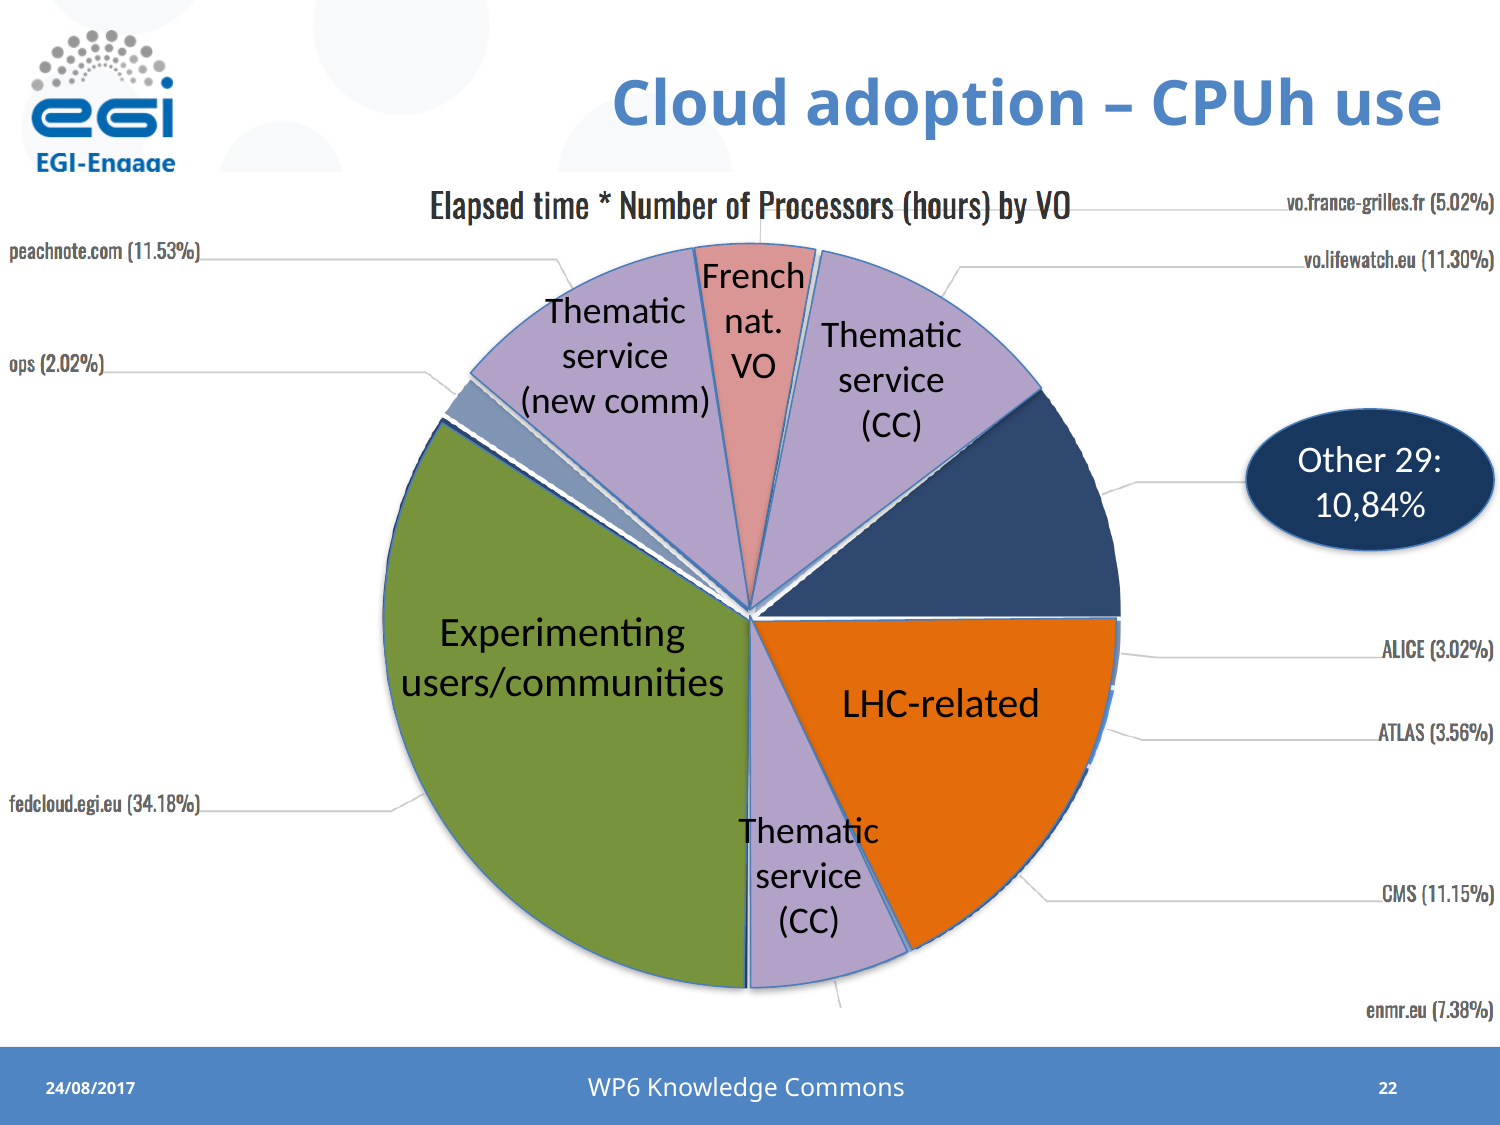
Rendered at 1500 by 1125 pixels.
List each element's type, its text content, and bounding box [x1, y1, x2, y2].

title Cloud adoption – CPUh use [253, 30, 1459, 171]
footer WP6 Knowledge Commons [194, 1058, 1306, 1119]
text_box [383, 243, 1117, 988]
picture [0, 0, 1500, 1028]
